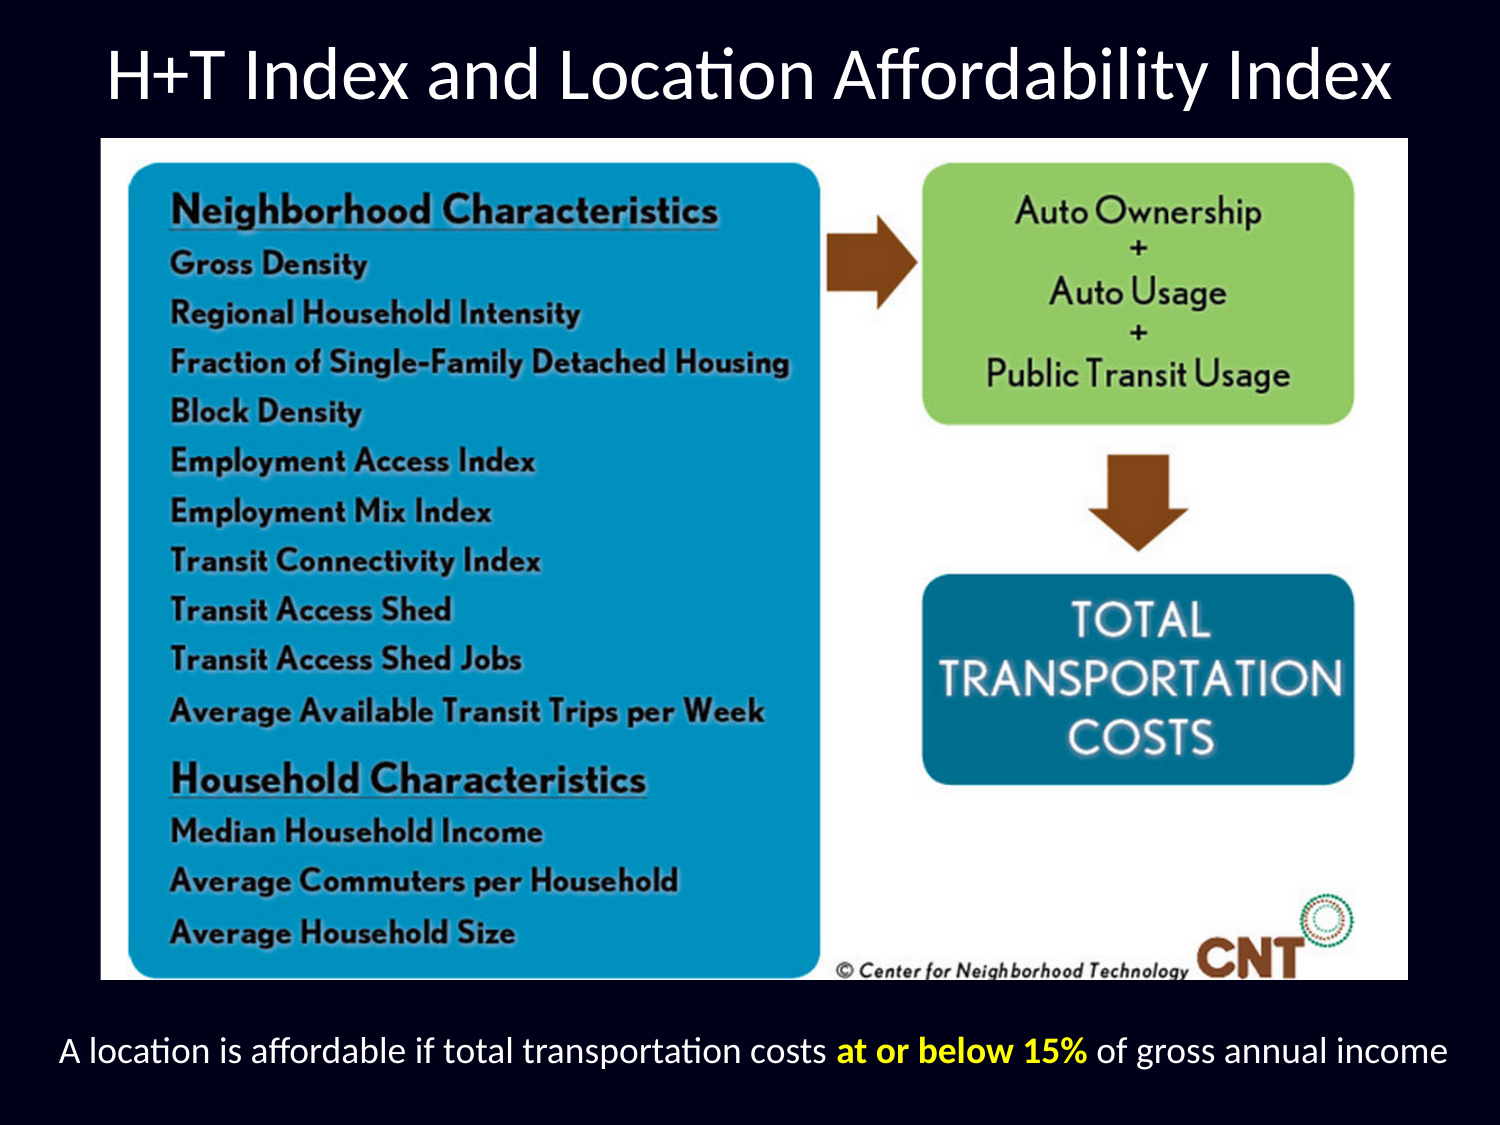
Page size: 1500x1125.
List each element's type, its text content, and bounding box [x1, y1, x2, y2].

text_box A location is affordable if total transportation costs at or below 15% of gross annual income [24, 1018, 1492, 1079]
picture [100, 138, 1409, 981]
text_box H+T Index and Location Affordability Index [74, 11, 1425, 127]
